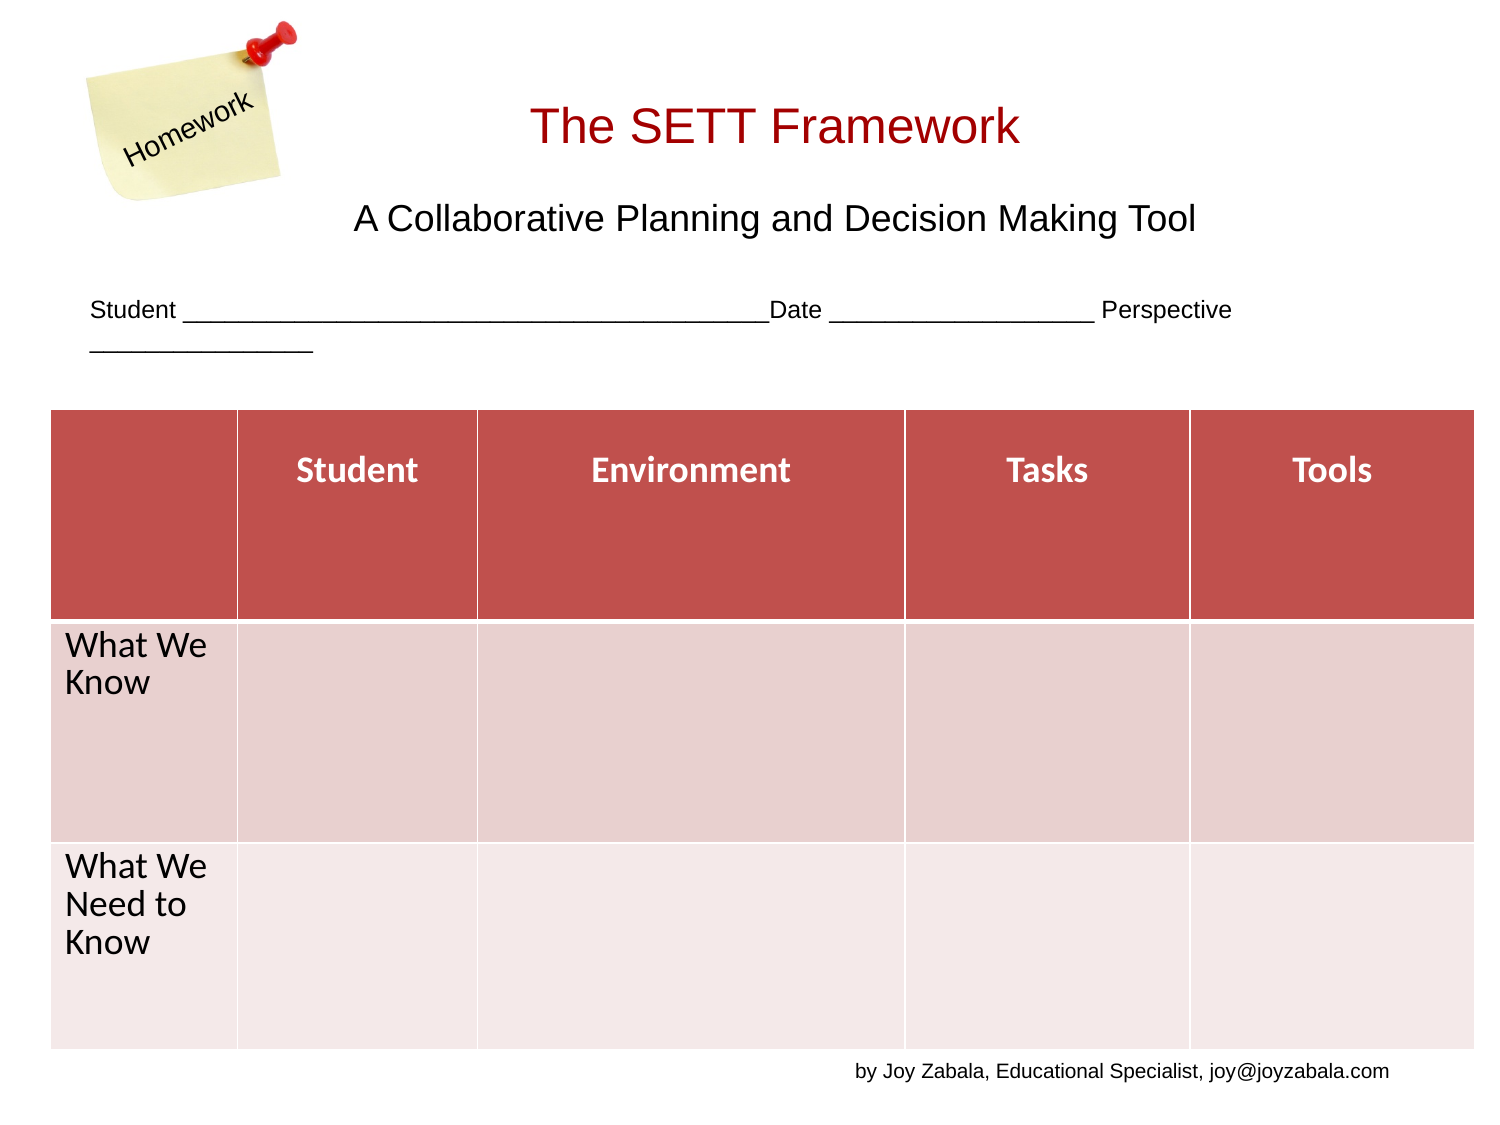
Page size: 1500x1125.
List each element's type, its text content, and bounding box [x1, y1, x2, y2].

table_header [51, 410, 237, 619]
table_cell [478, 624, 904, 842]
table_header Environment [478, 410, 904, 619]
table_header Tasks [906, 410, 1189, 619]
table_cell [238, 624, 477, 842]
table_header Tools [1191, 410, 1474, 619]
table_cell [238, 844, 477, 1049]
table_cell [1191, 624, 1474, 842]
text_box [49, 0, 1476, 364]
table_header Student [238, 410, 477, 619]
table_cell [1191, 844, 1474, 1049]
table_cell [906, 844, 1189, 1049]
table_cell What We Know [51, 624, 237, 842]
table_cell What We Need to Know [51, 844, 237, 1049]
table_cell [478, 844, 904, 1049]
table_cell [906, 624, 1189, 842]
text_box by Joy Zabala, Educational Specialist, joy@joyzabala.com [840, 1050, 1405, 1090]
